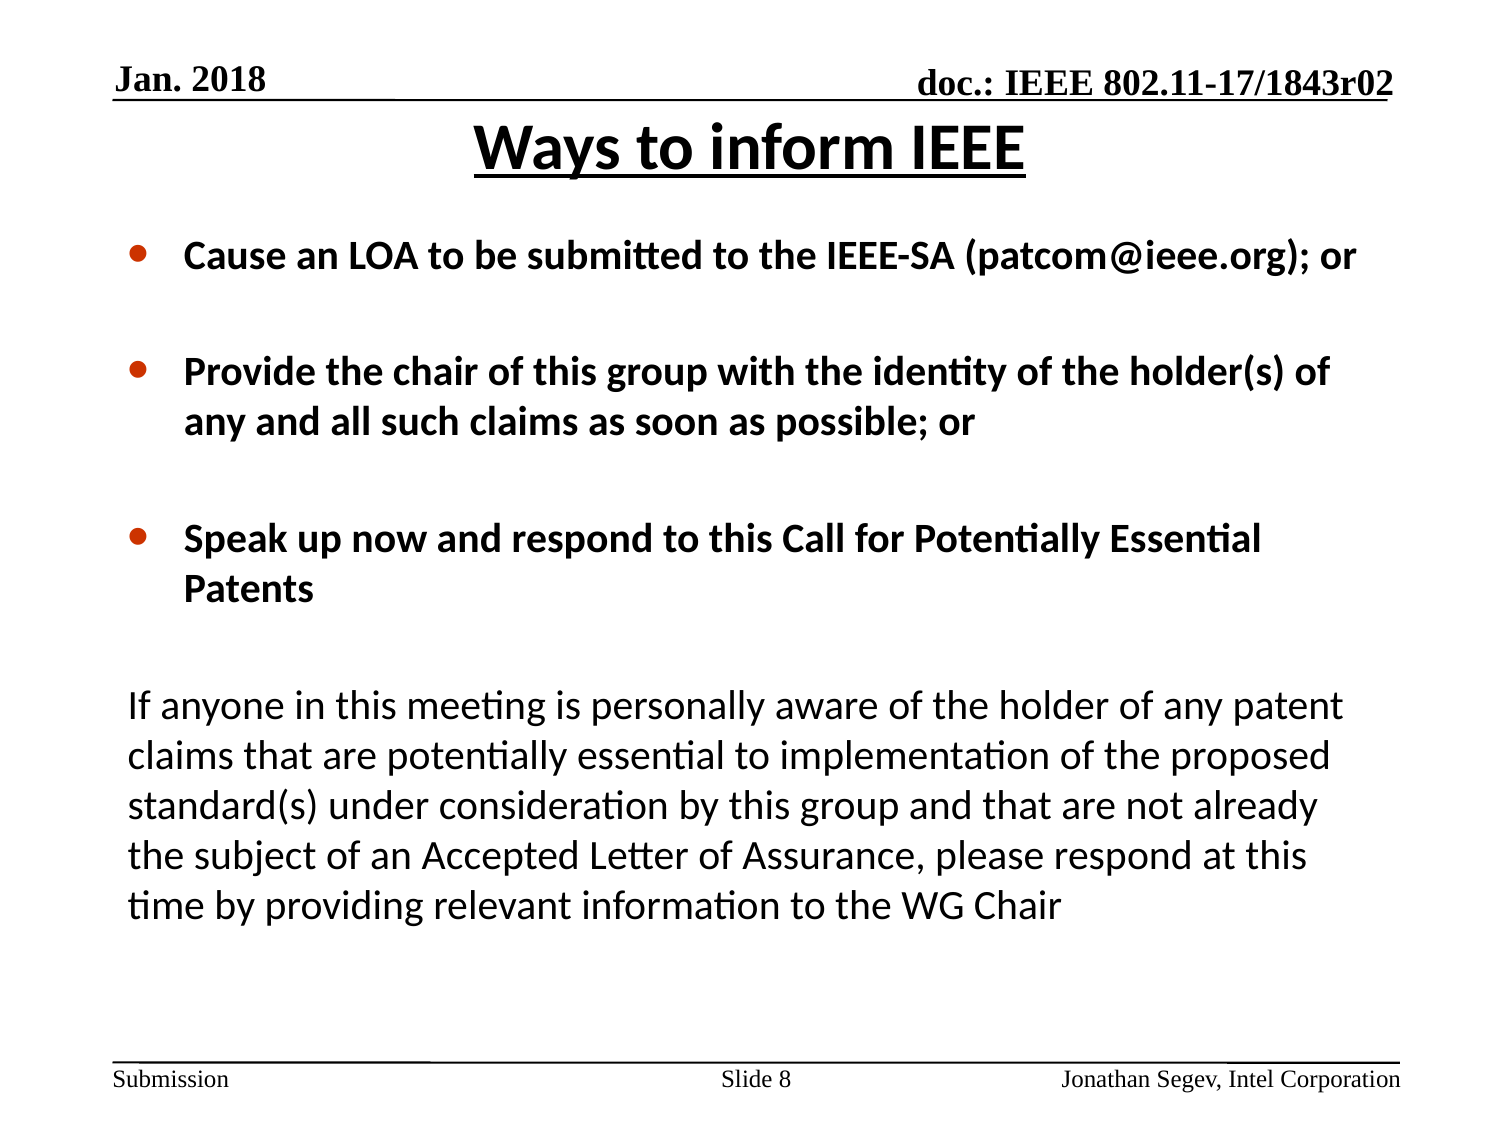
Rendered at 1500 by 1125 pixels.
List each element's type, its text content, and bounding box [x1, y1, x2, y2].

slide_number Slide 8 [712, 1061, 800, 1123]
footer Jonathan Segev, Intel Corporation [878, 1061, 1402, 1093]
title Ways to inform IEEE [112, 112, 1388, 173]
list Cause an LOA to be submitted to the IEEE-SA (patcom@ieee.org); or Provide the chair of this group with the identity of the holder(s) of any and all such claims as soon as possible; or Speak up now and respond to this Call for Potentially Essential Patents If anyone in this meeting is personally aware of the holder of any patent claims that are potentially essential to implementation of the proposed standard(s) under consideration by this group and that are not already the subject of an Accepted Letter of Assurance, please respond at this time by providing relevant information to the WG Chair [112, 219, 1388, 1000]
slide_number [114, 54, 423, 100]
